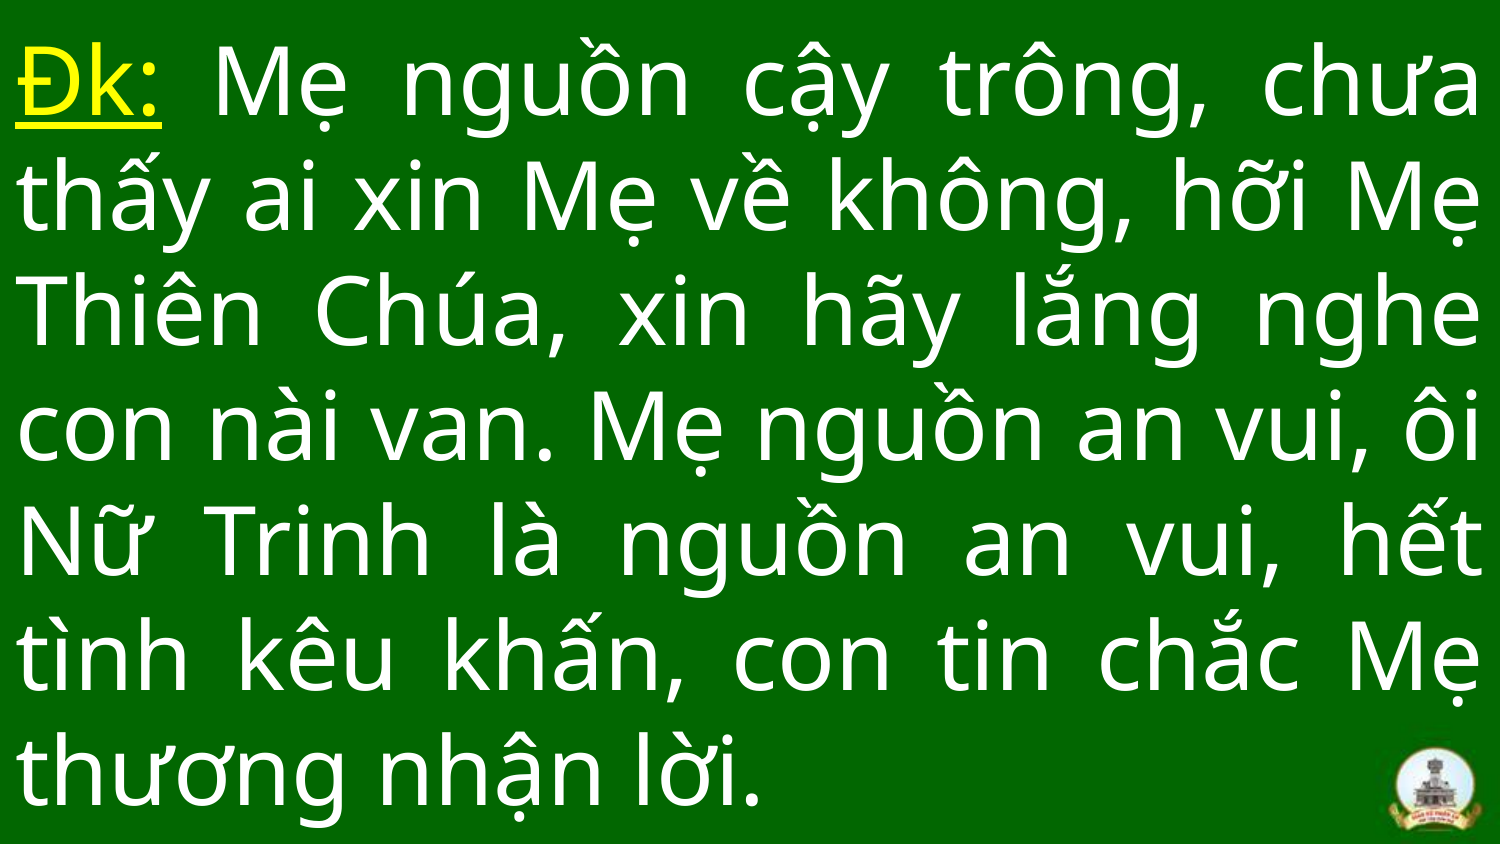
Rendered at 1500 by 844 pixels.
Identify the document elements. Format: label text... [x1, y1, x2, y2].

title Đk: Mẹ nguồn cậy trông, chưa thấy ai xin Mẹ về không, hỡi Mẹ Thiên Chúa, xin hãy lắng nghe con nài van. Mẹ nguồn an vui, ôi Nữ Trinh là nguồn an vui, hết tình kêu khấn, con tin chắc Mẹ thương nhận lời. [0, 0, 1500, 844]
